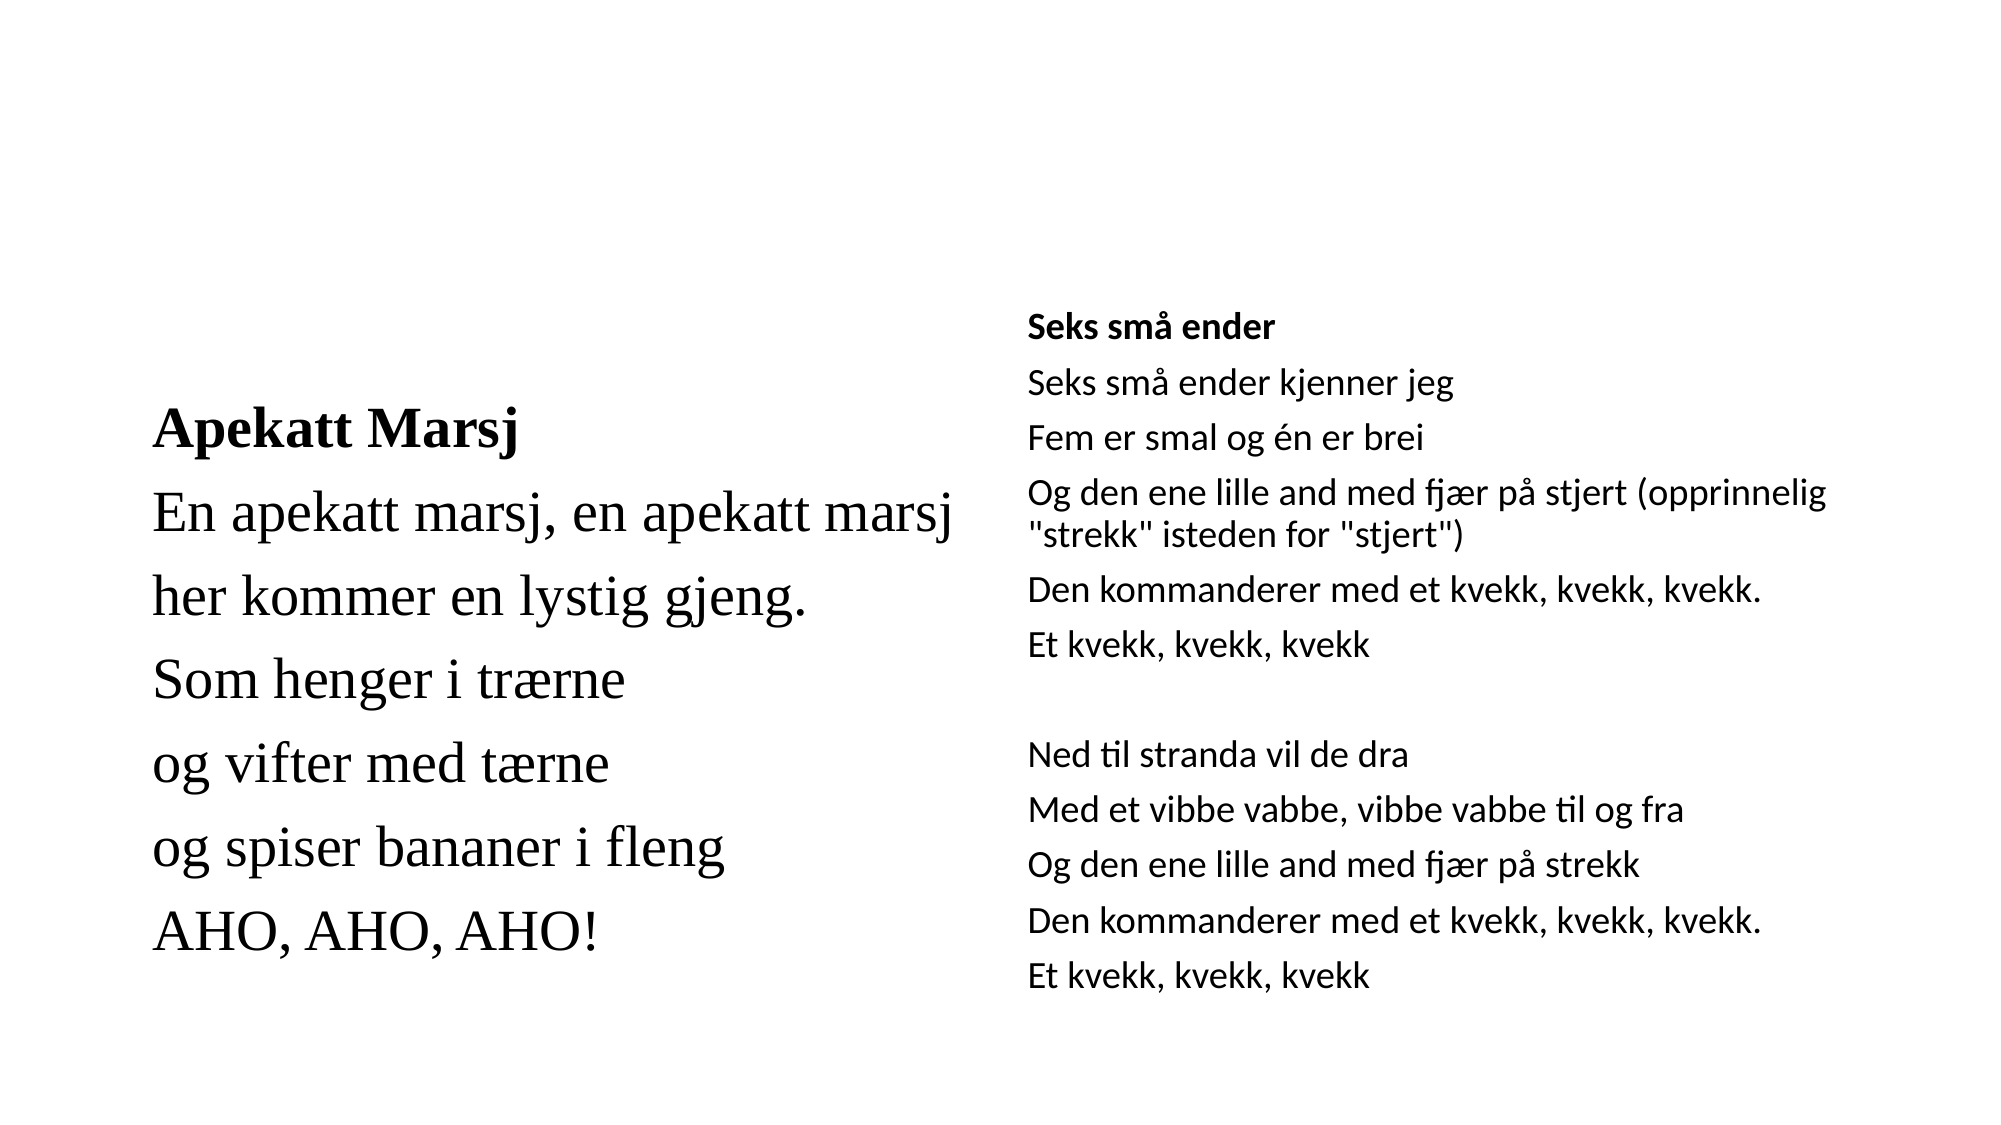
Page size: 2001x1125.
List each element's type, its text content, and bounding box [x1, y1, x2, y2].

list Seks små ender Seks små ender kjenner jeg Fem er smal og én er brei Og den ene lille and med fjær på stjert (opprinnelig "strekk" isteden for "stjert") Den kommanderer med et kvekk, kvekk, kvekk. Et kvekk, kvekk, kvekk Ned til stranda vil de dra Med et vibbe vabbe, vibbe vabbe til og fra Og den ene lille and med fjær på strekk Den kommanderer med et kvekk, kvekk, kvekk. Et kvekk, kvekk, kvekk [1012, 299, 1863, 1014]
list Apekatt Marsj En apekatt marsj, en apekatt marsj her kommer en lystig gjeng. Som henger i trærne og vifter med tærne og spiser bananer i fleng AHO, AHO, AHO! [137, 299, 988, 1014]
